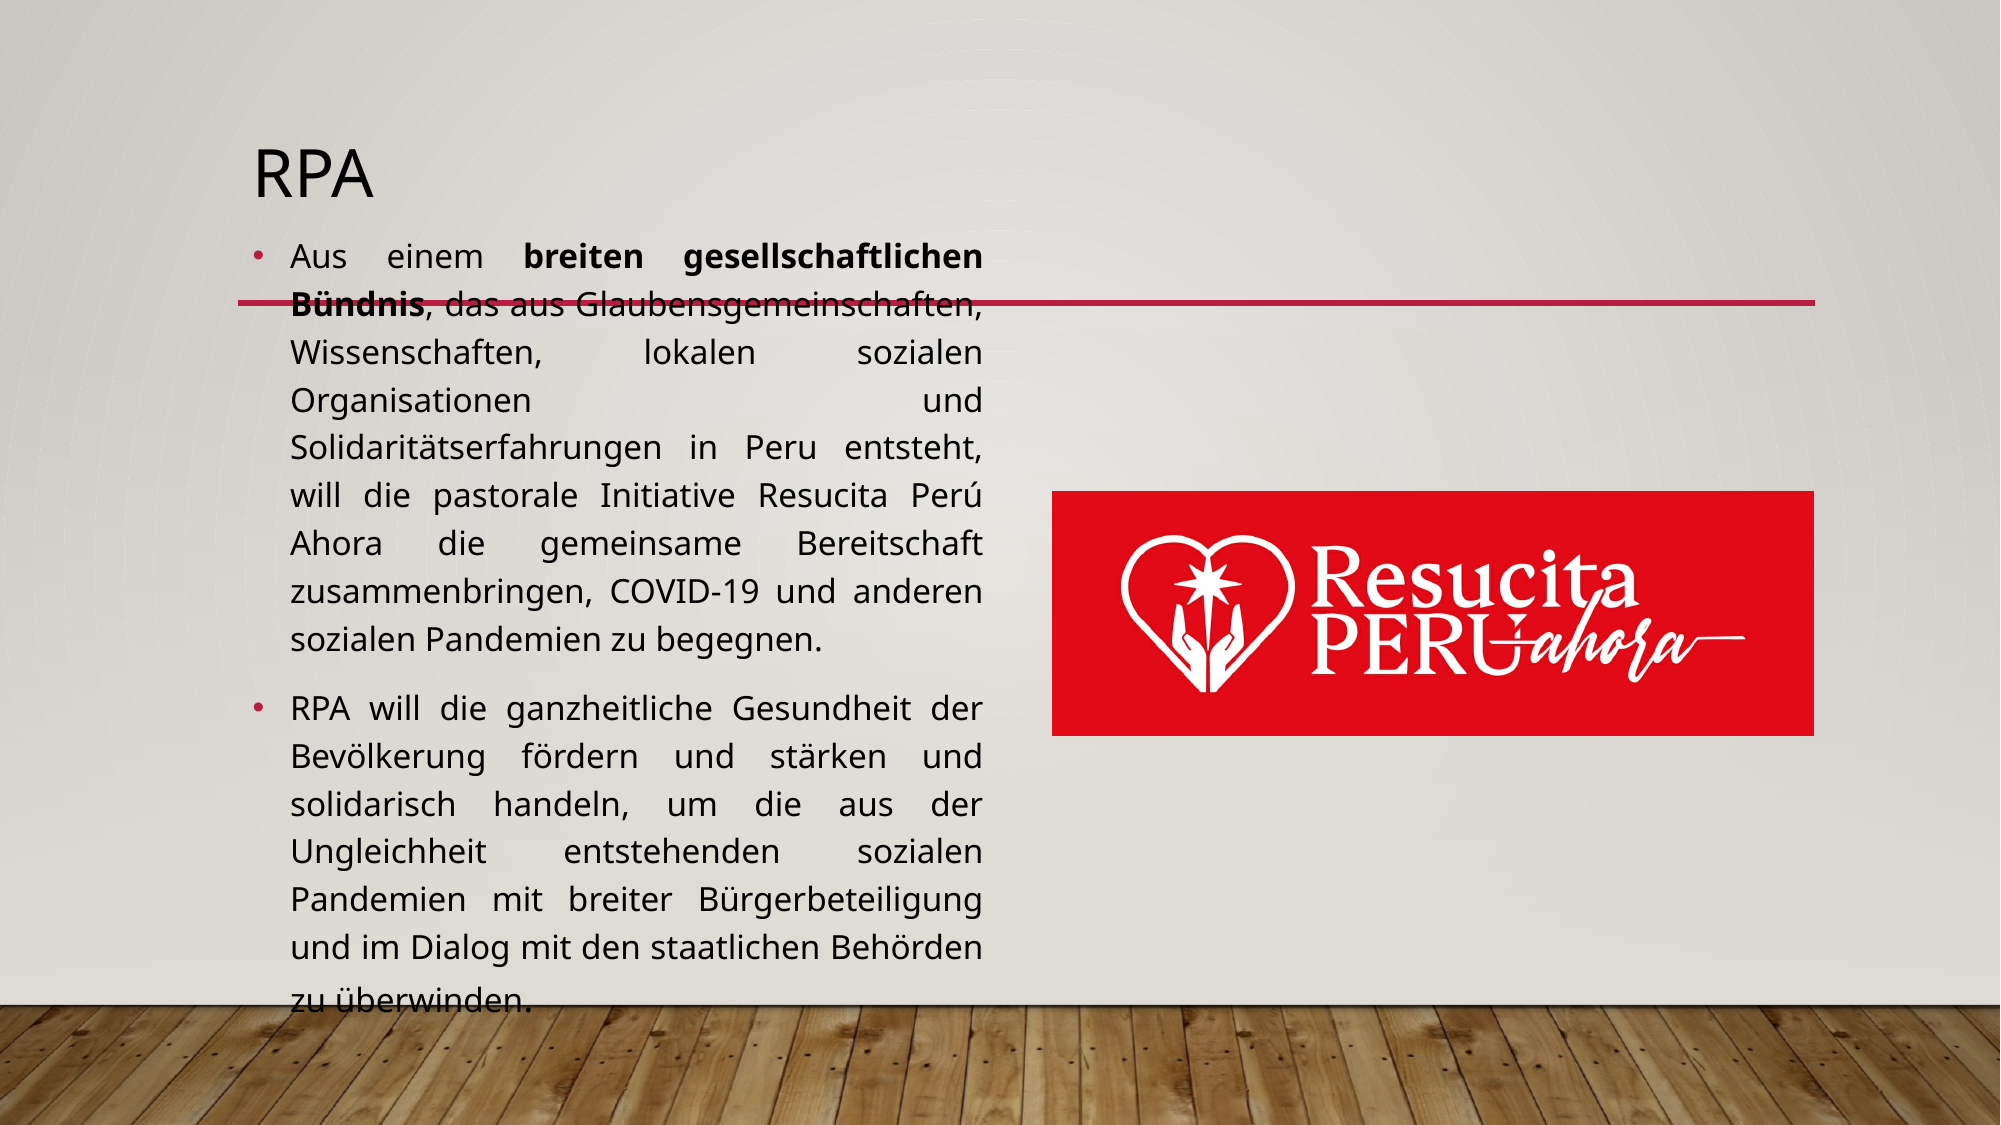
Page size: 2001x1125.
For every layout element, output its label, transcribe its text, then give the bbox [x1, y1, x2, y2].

list Aus einem breiten gesellschaftlichen Bündnis, das aus Glaubensgemeinschaften, Wissenschaften, lokalen sozialen Organisationen und Solidaritätserfahrungen in Peru entsteht, will die pastorale Initiative Resucita Perú Ahora die gemeinsame Bereitschaft zusammenbringen, COVID-19 und anderen sozialen Pandemien zu begegnen. RPA will die ganzheitliche Gesundheit der Bevölkerung fördern und stärken und solidarisch handeln, um die aus der Ungleichheit entstehenden sozialen Pandemien mit breiter Bürgerbeteiligung und im Dialog mit den staatlichen Behörden zu überwinden. [237, 219, 1000, 896]
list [1051, 491, 1815, 736]
title RPA [237, 132, 1814, 306]
picture [0, 1005, 2000, 1125]
